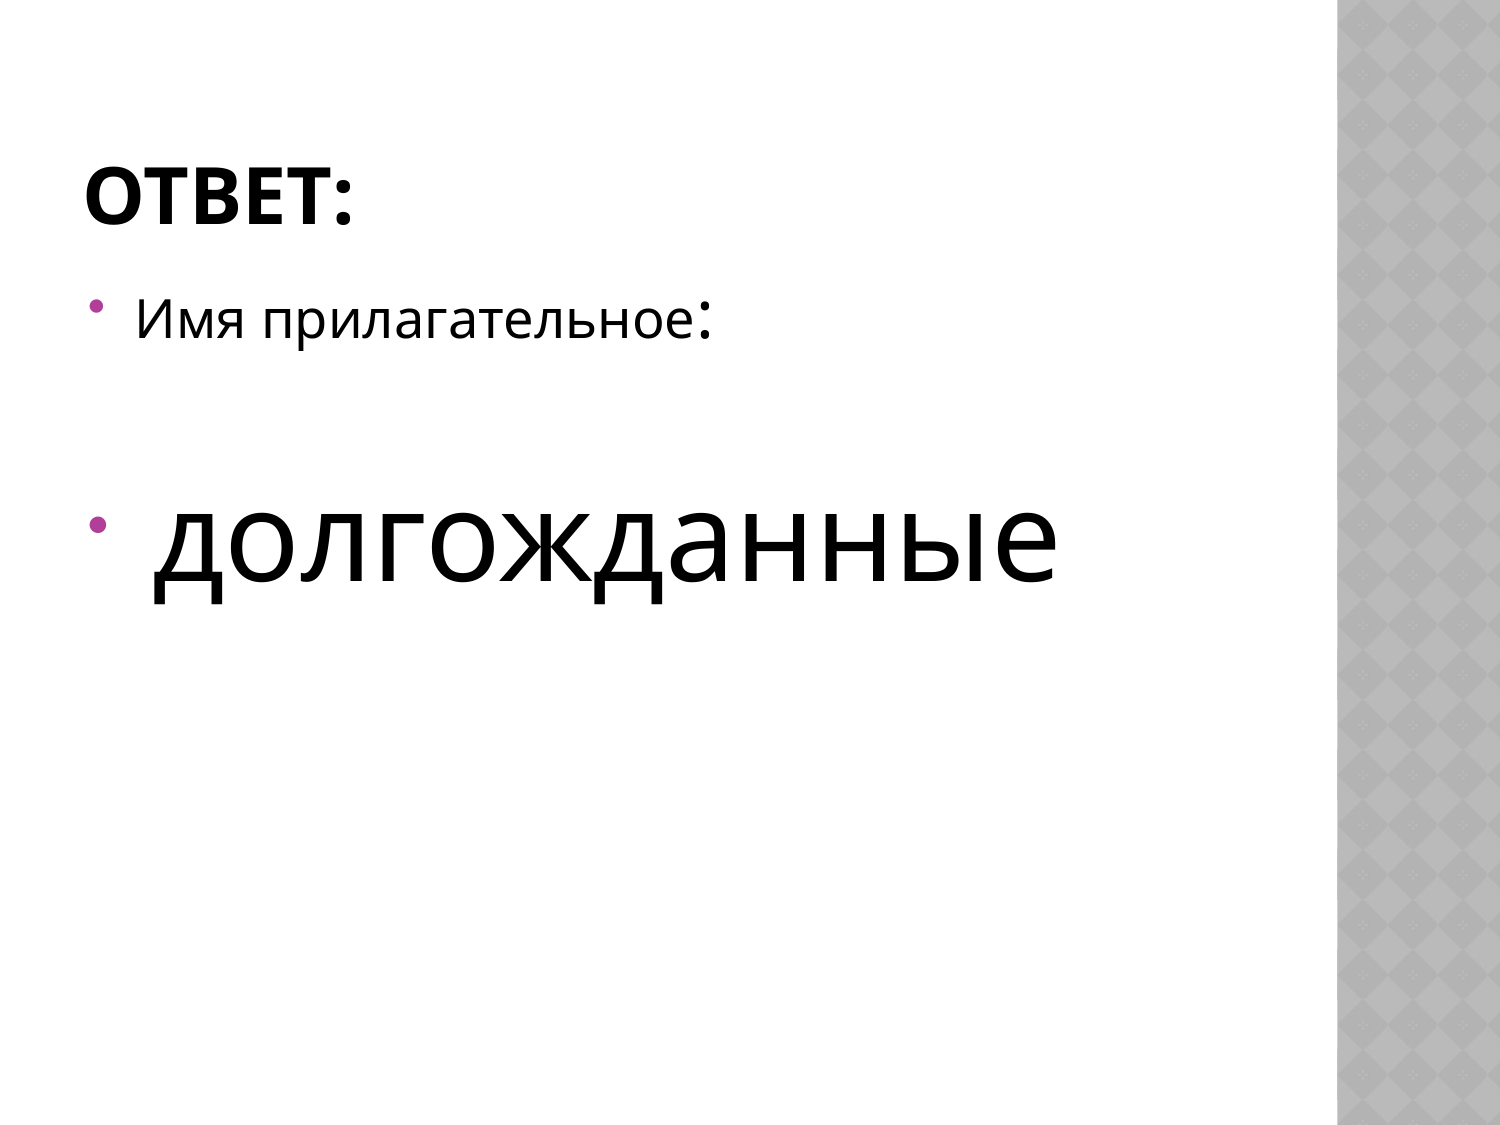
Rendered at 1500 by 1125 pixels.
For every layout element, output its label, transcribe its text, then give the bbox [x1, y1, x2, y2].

title Ответ: [75, 52, 1263, 240]
list Имя прилагательное: долгожданные [75, 264, 1263, 1059]
